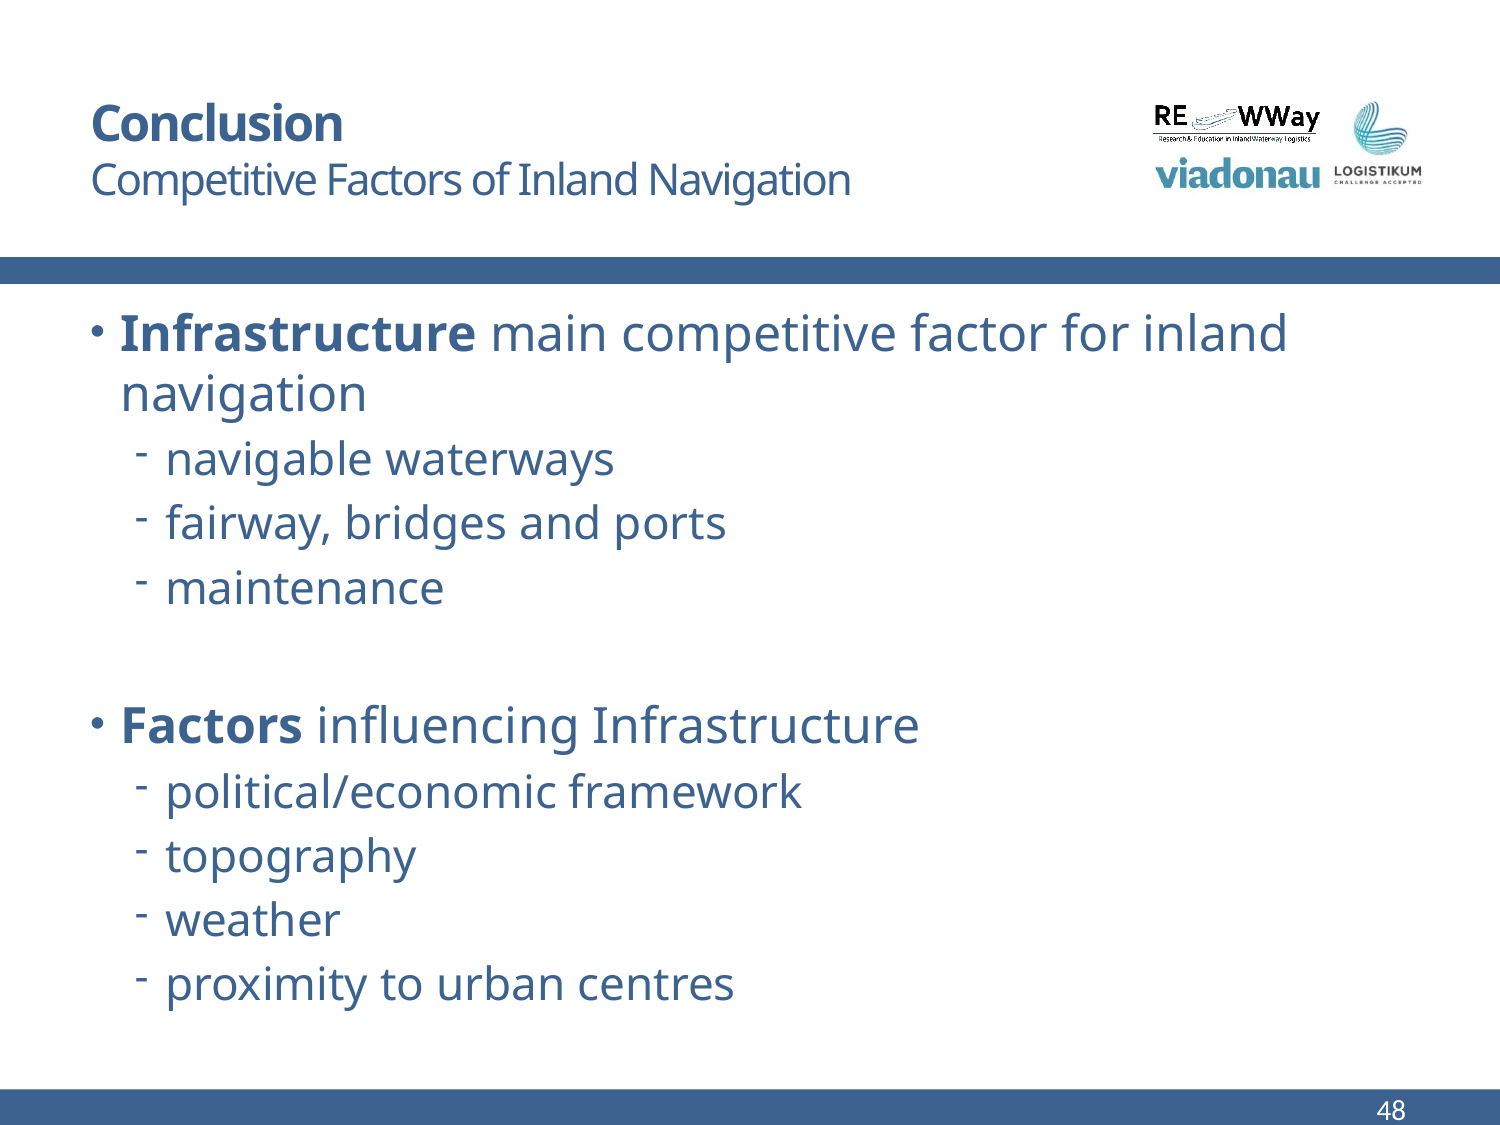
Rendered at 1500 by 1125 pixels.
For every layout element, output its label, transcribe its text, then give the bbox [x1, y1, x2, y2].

picture [1153, 95, 1425, 203]
list Infrastructure main competitive factor for inland navigation navigable waterways fairway, bridges and ports maintenance Factors influencing Infrastructure political/economic framework topography weather proximity to urban centres [75, 293, 1425, 1077]
picture [1153, 100, 1320, 144]
title Conclusion Competitive Factors of Inland Navigation [75, 66, 904, 229]
slide_number 48 [1246, 1082, 1422, 1125]
